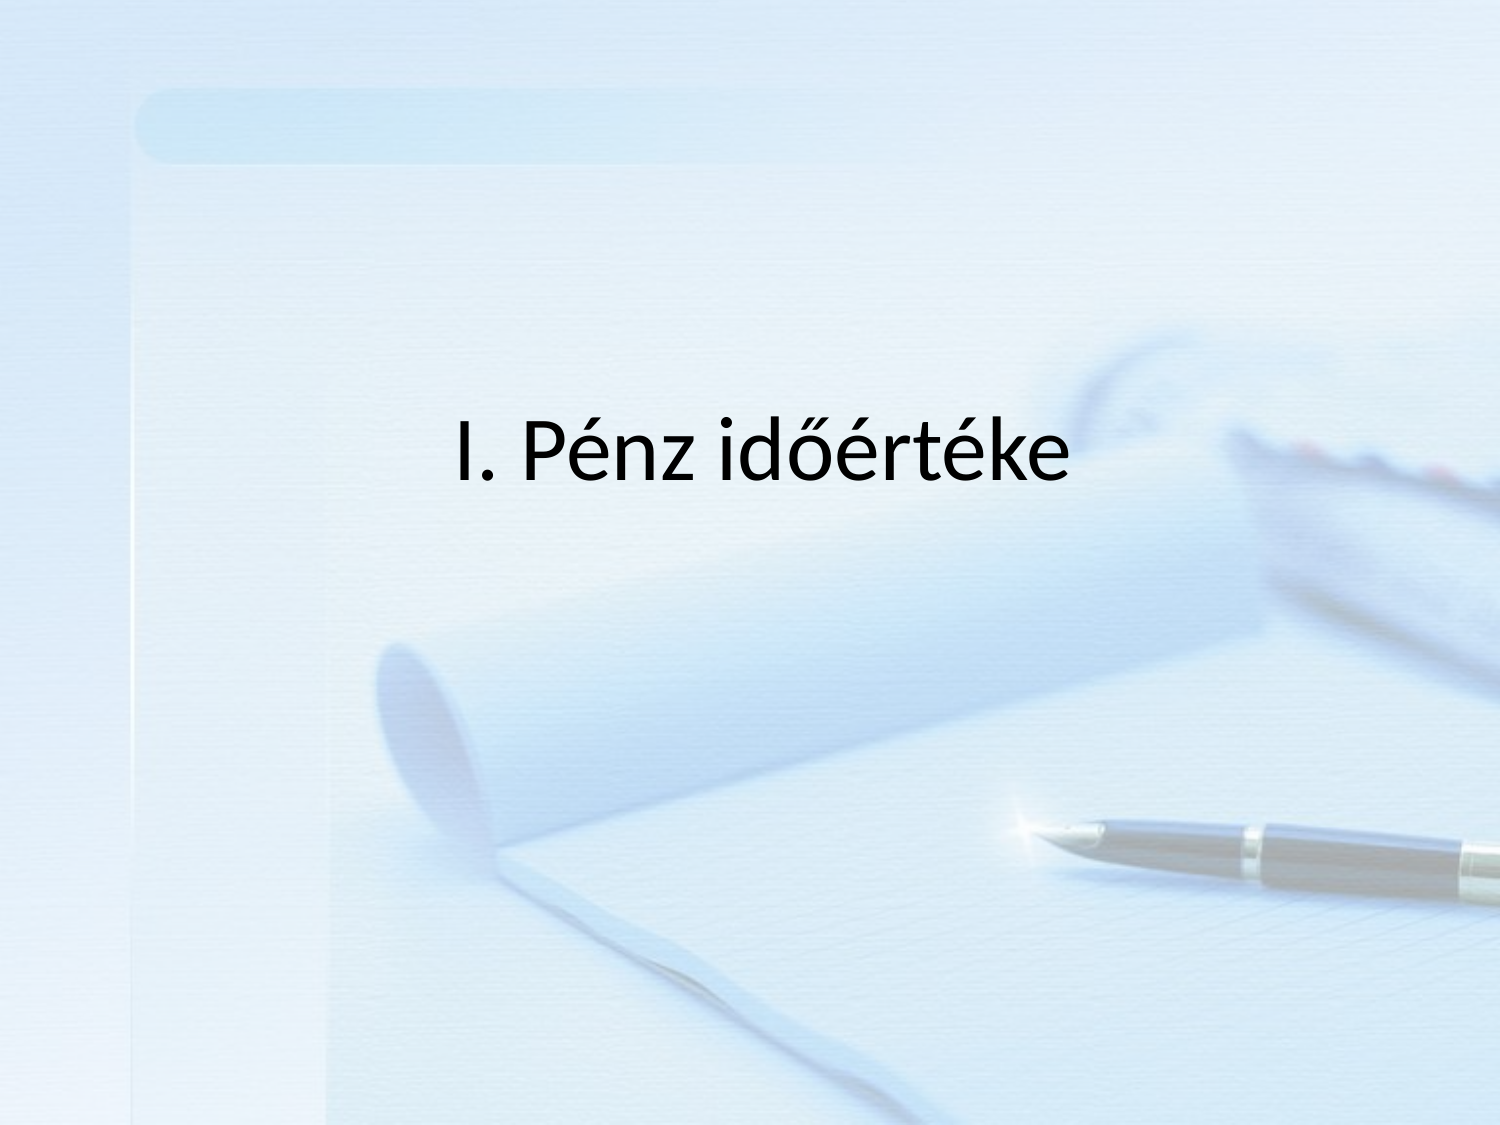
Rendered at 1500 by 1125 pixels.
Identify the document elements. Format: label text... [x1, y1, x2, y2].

title I. Pénz időértéke [88, 350, 1439, 538]
